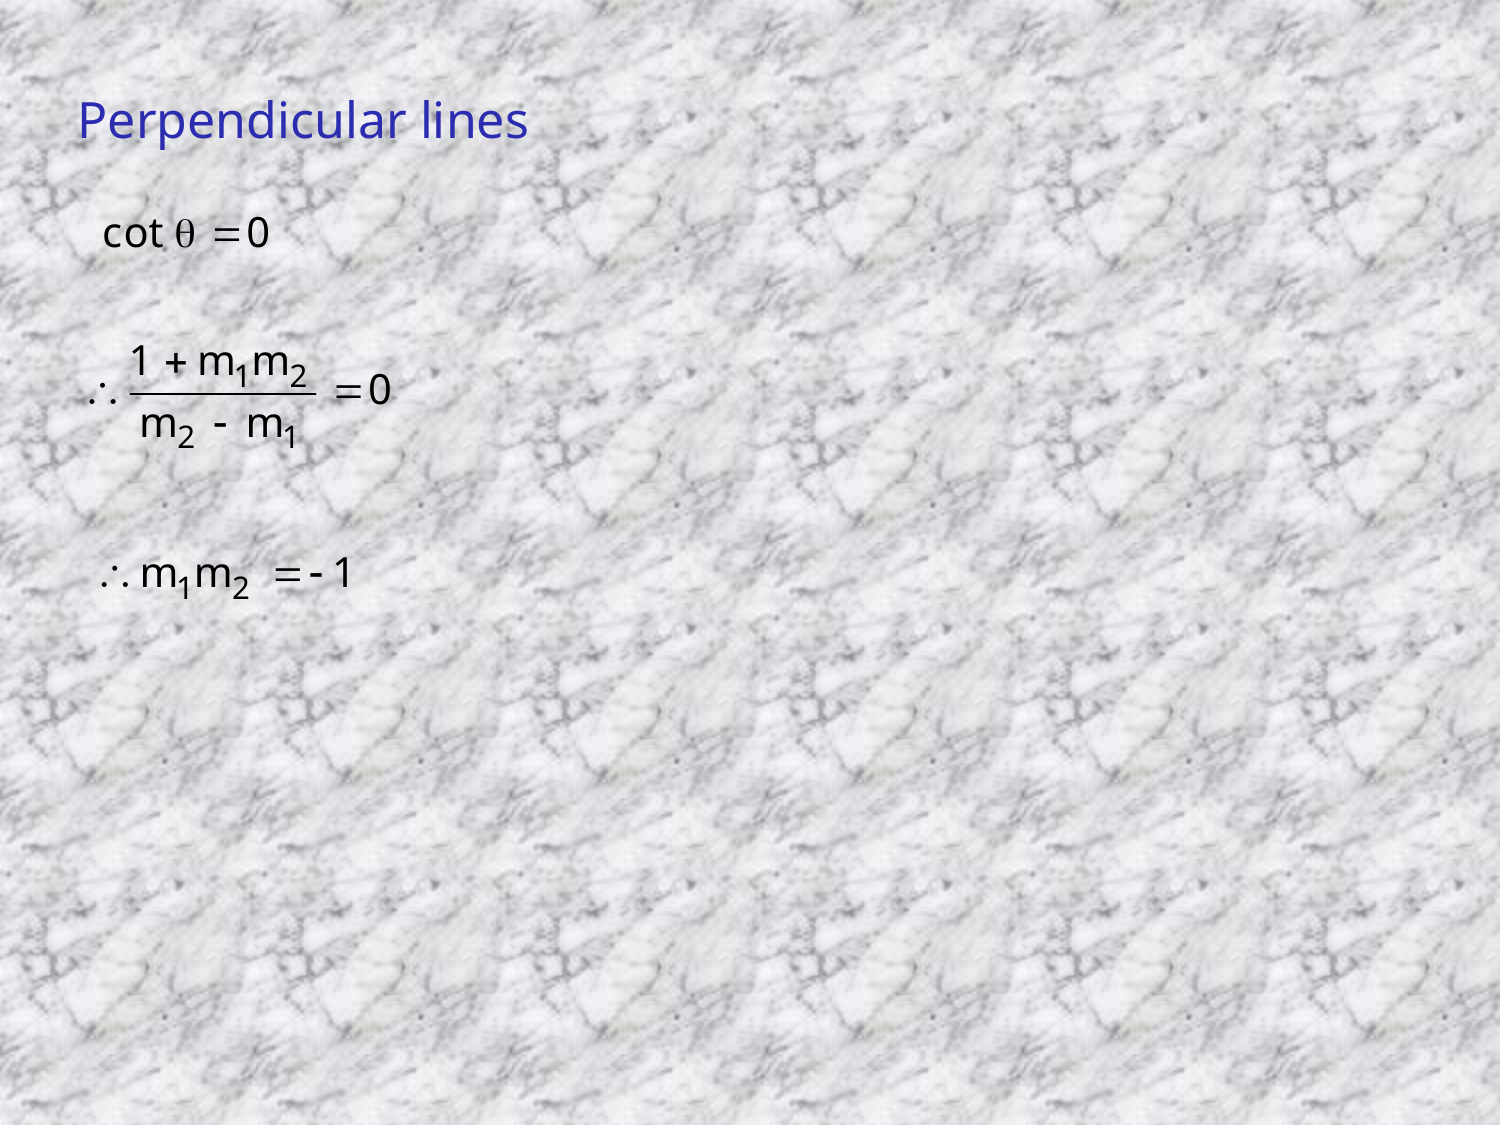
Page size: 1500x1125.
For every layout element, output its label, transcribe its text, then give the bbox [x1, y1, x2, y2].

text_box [99, 212, 276, 255]
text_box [99, 549, 361, 605]
picture [0, 0, 1500, 1125]
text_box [87, 337, 399, 455]
title Perpendicular lines [62, 62, 1013, 175]
